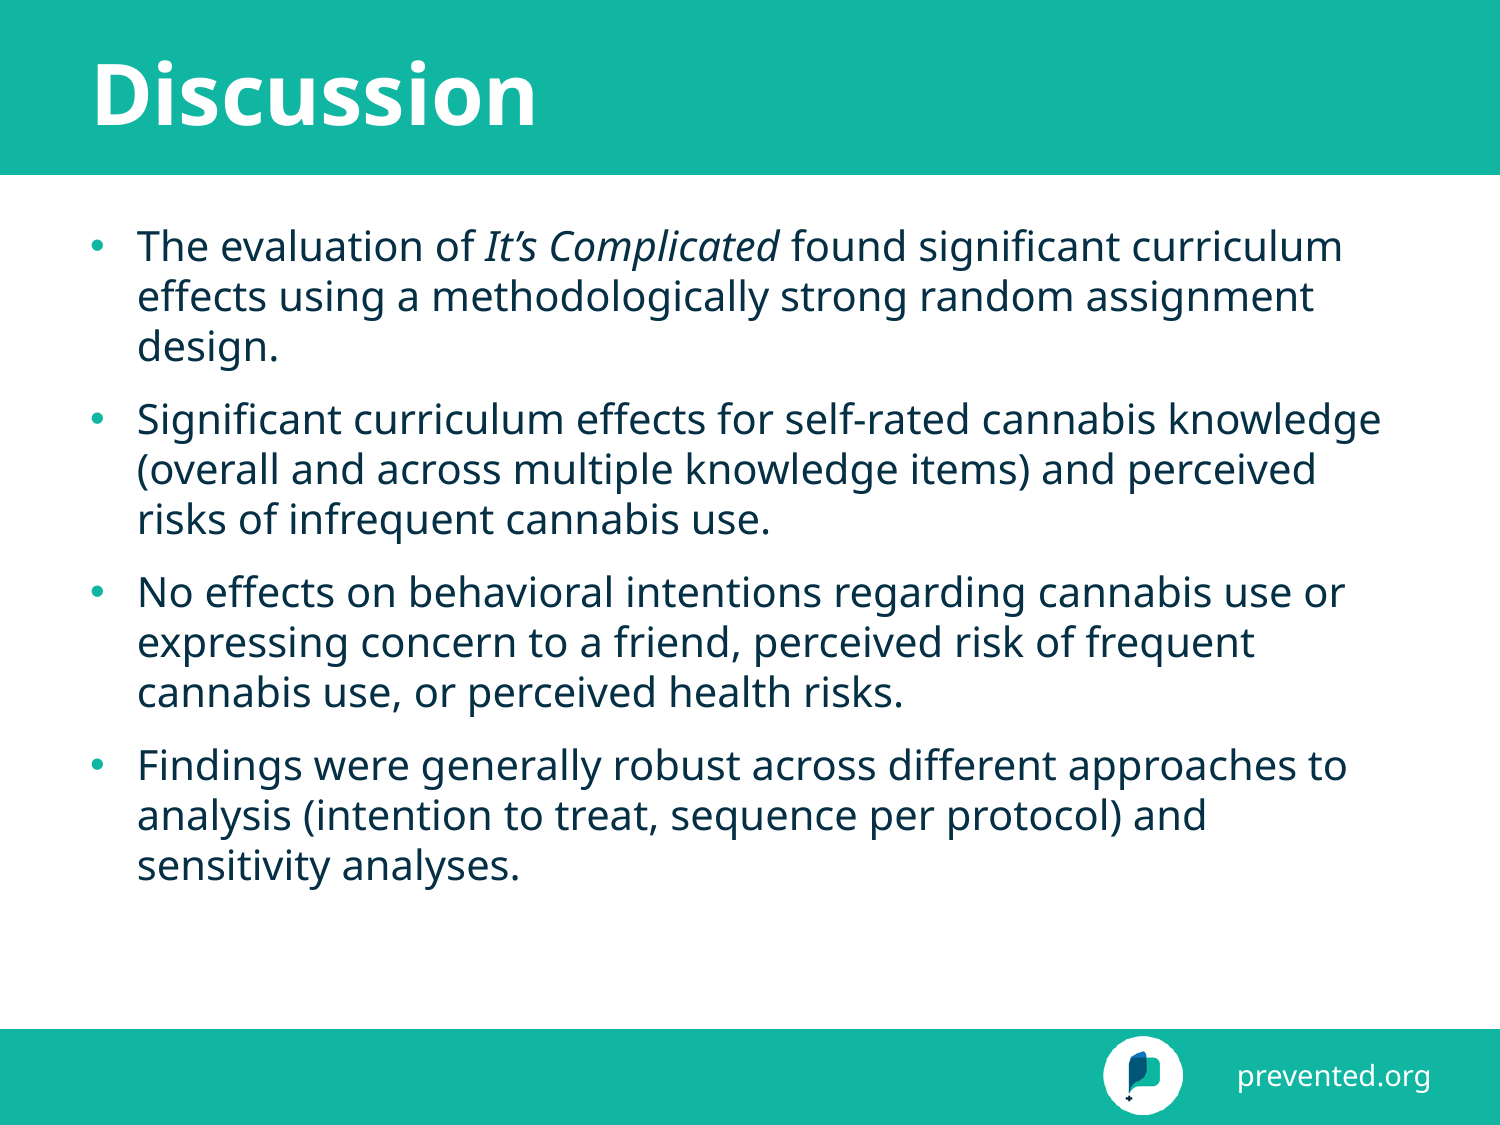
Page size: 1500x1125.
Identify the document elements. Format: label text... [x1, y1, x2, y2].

picture [1097, 1029, 1188, 1120]
list The evaluation of It’s Complicated found significant curriculum effects using a methodologically strong random assignment design. Significant curriculum effects for self-rated cannabis knowledge (overall and across multiple knowledge items) and perceived risks of infrequent cannabis use. No effects on behavioral intentions regarding cannabis use or expressing concern to a friend, perceived risk of frequent cannabis use, or perceived health risks. Findings were generally robust across different approaches to analysis (intention to treat, sequence per protocol) and sensitivity analyses. [0, 212, 1425, 980]
title Discussion [75, 32, 1425, 150]
